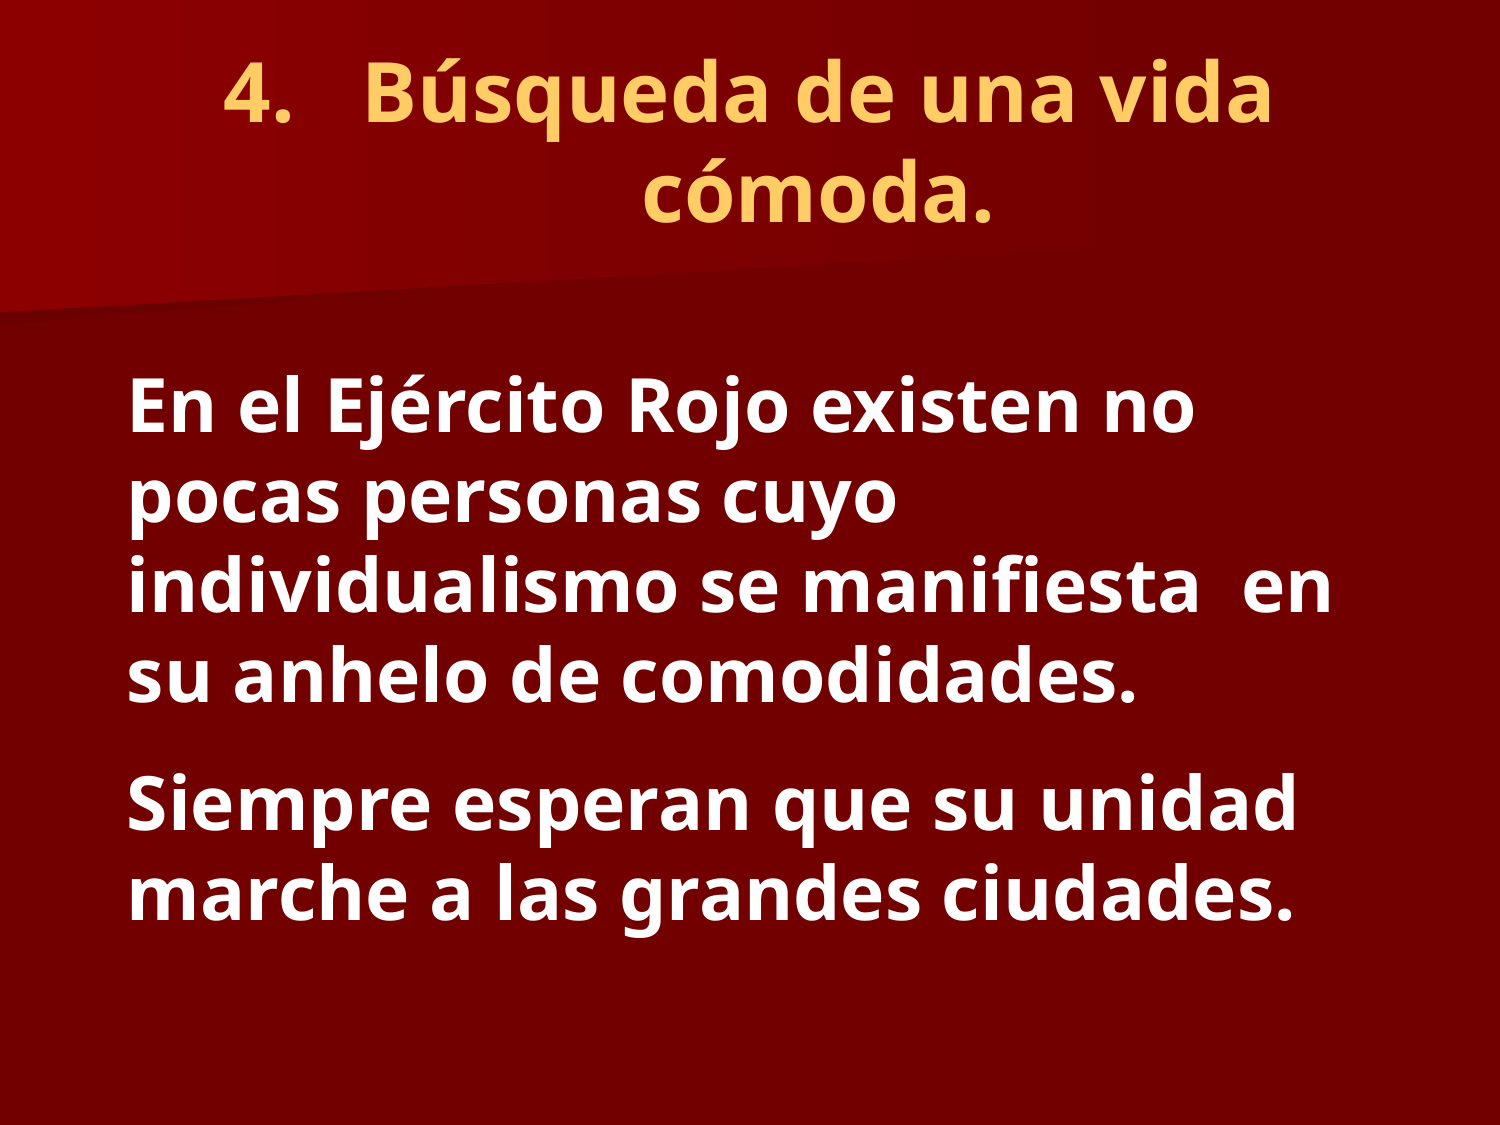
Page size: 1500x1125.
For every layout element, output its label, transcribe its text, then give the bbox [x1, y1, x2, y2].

text_box En el Ejército Rojo existen no pocas personas cuyo individualismo se manifiesta en su anhelo de comodidades. Siempre esperan que su unidad marche a las grandes ciudades. [112, 350, 1400, 943]
title Búsqueda de una vida cómoda. [74, 44, 1426, 233]
